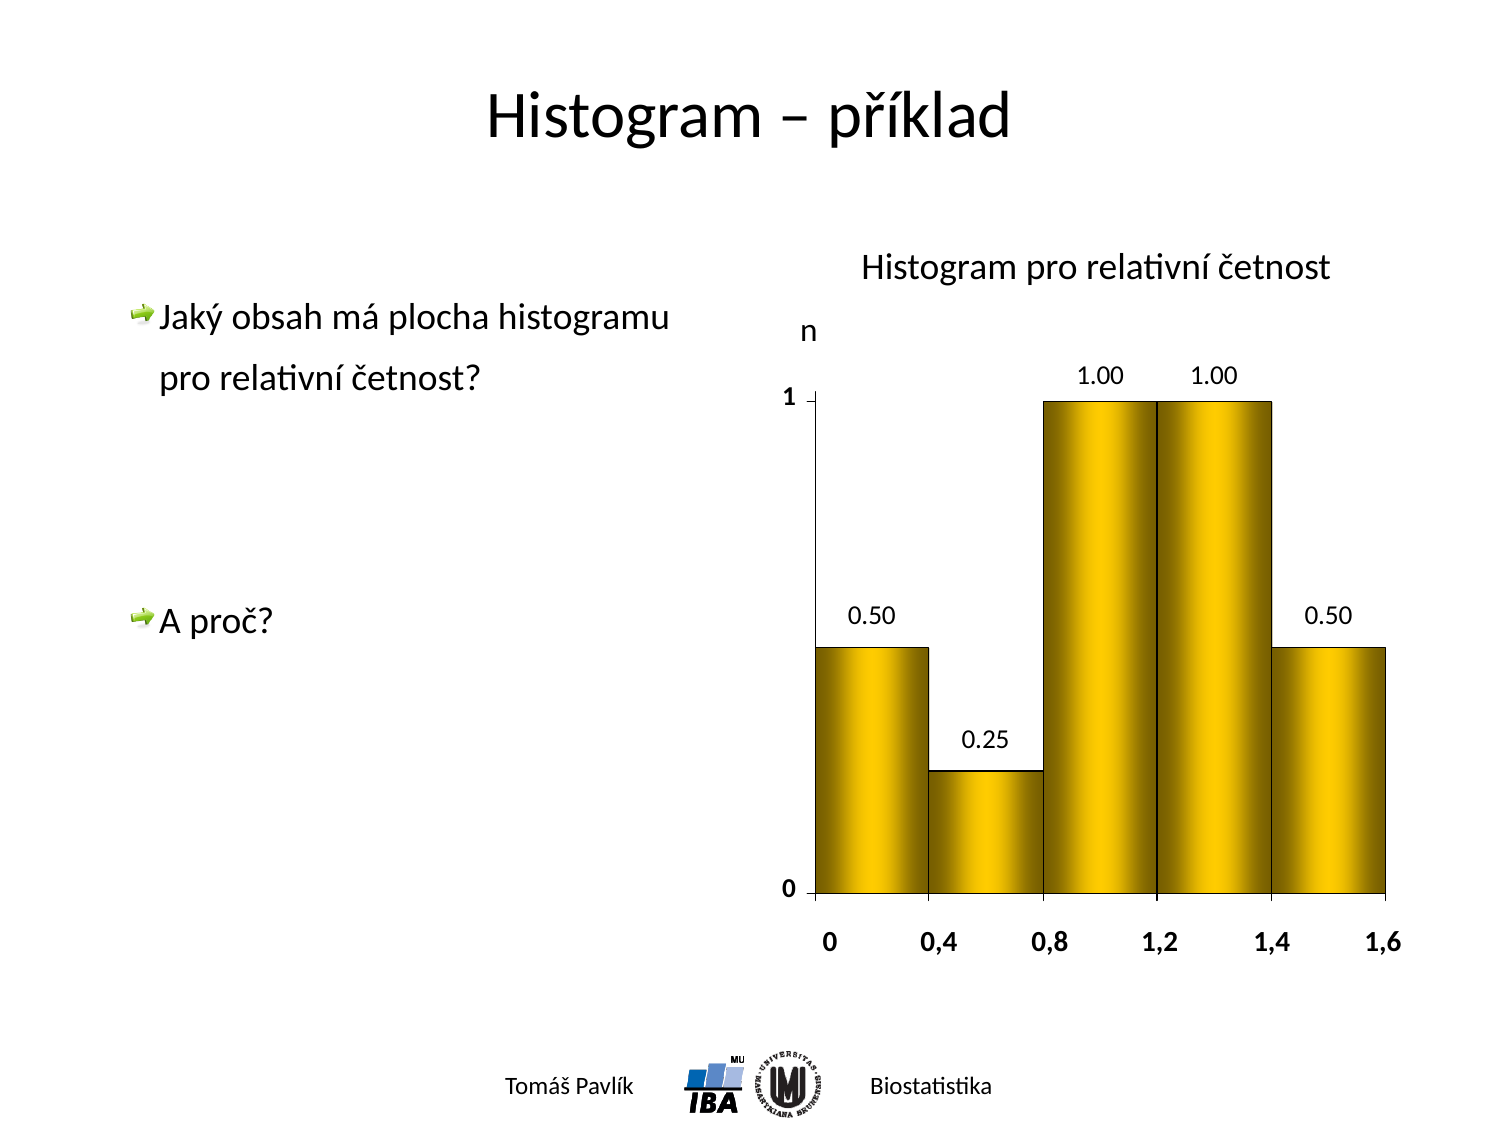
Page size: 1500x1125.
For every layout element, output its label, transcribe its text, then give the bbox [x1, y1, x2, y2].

text_box 1,4 [1237, 943, 1307, 965]
picture [684, 1056, 744, 1113]
picture [755, 1051, 821, 1118]
text_box Jaký obsah má plocha histogramu pro relativní četnost? A proč? [114, 269, 727, 973]
text_box 1,2 [1125, 943, 1194, 965]
text_box 0 [800, 943, 860, 965]
text_box n [785, 304, 833, 349]
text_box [761, 350, 1403, 935]
text_box Histogram pro relativní četnost [846, 234, 1347, 295]
text_box 0,4 [904, 943, 974, 965]
title Histogram – příklad [75, 45, 1425, 176]
text_box 0,8 [1015, 943, 1085, 965]
text_box 1,6 [1348, 914, 1418, 965]
picture [129, 301, 156, 329]
picture [129, 605, 156, 632]
